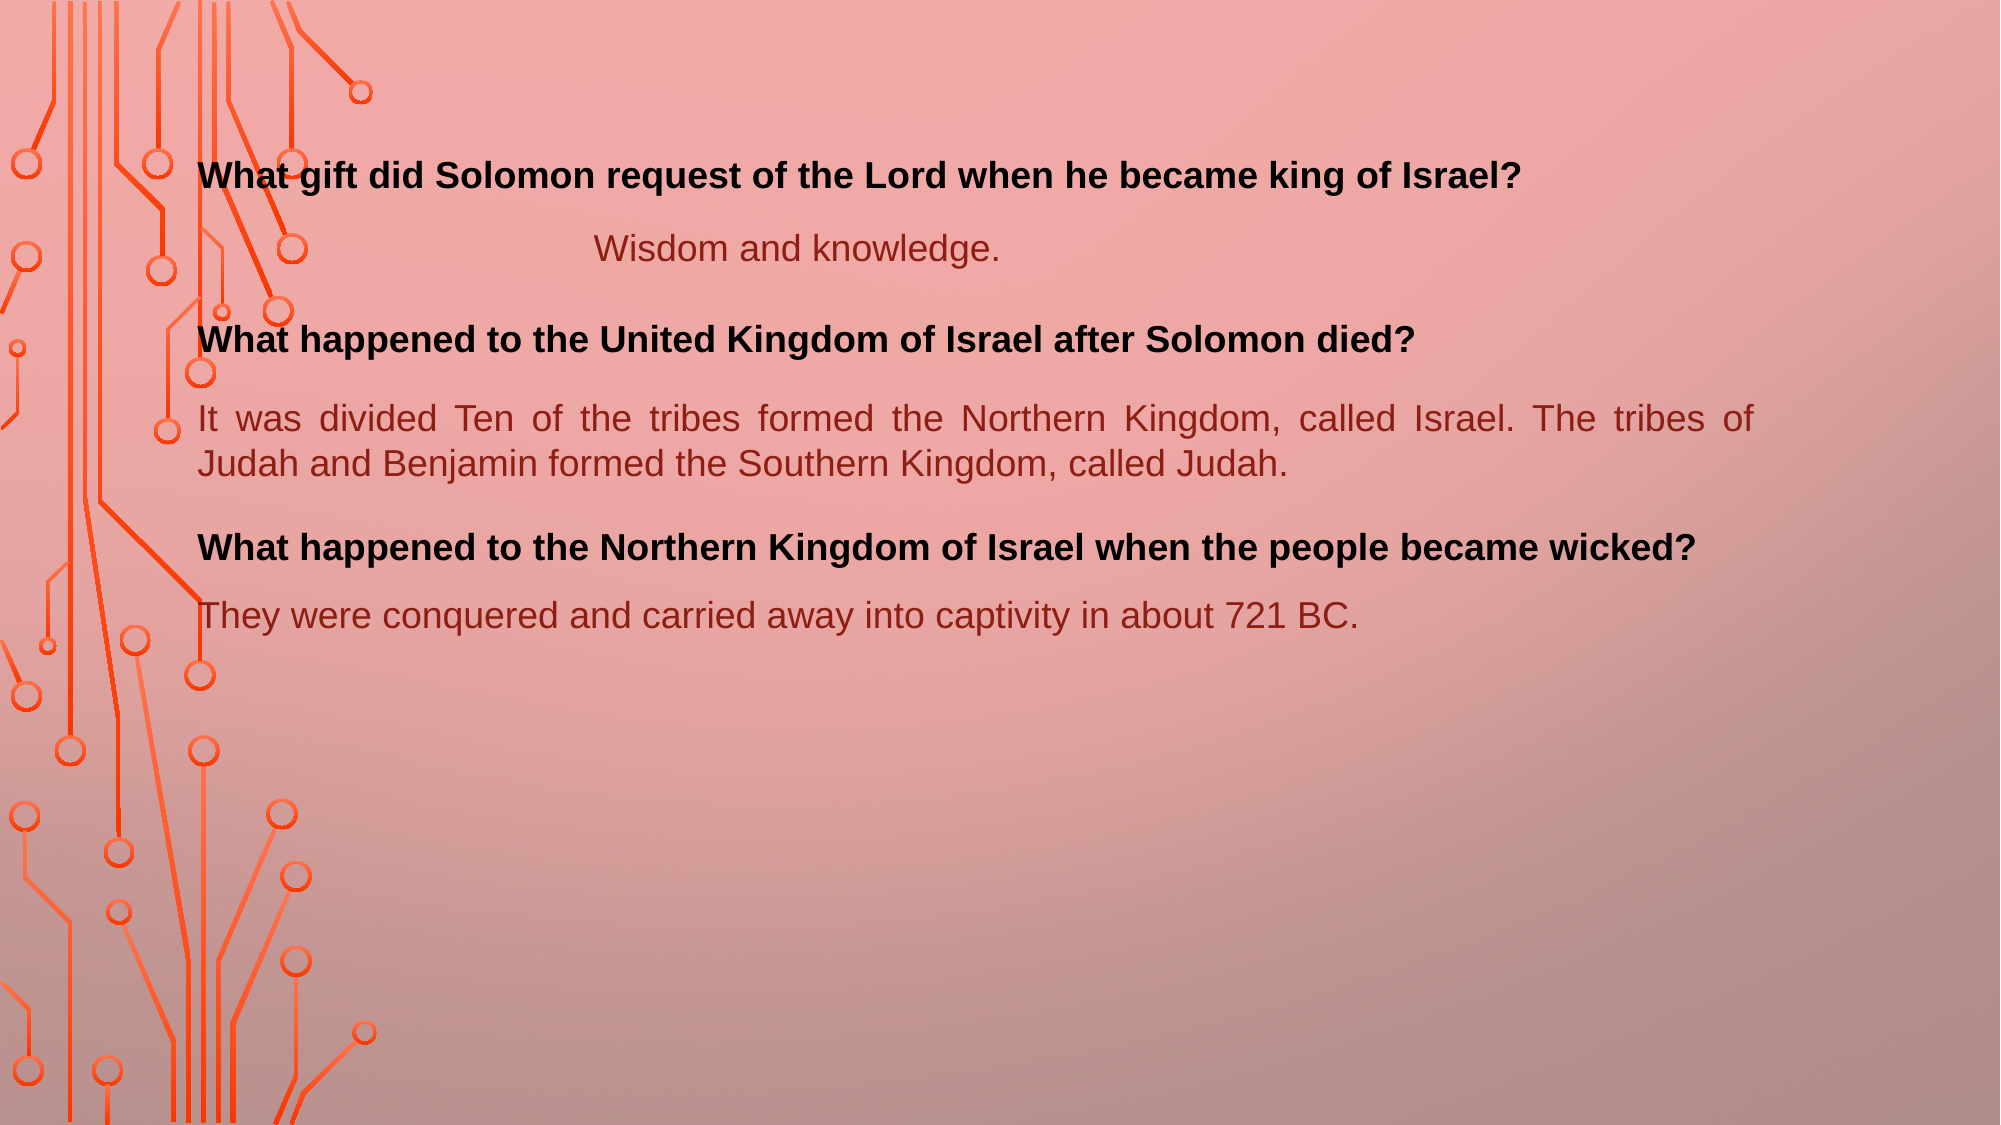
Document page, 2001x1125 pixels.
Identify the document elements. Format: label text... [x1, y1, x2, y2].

text_box Wisdom and knowledge. [578, 216, 1017, 277]
text_box They were conquered and carried away into captivity in about 721 BC. [182, 583, 1505, 644]
text_box What happened to the Northern Kingdom of Israel when the people became wicked? [182, 515, 1744, 576]
text_box It was divided Ten of the tribes formed the Northern Kingdom, called Israel. The tribes of Judah and Benjamin formed the Southern Kingdom, called Judah. [182, 386, 1770, 492]
text_box What gift did Solomon request of the Lord when he became king of Israel? [182, 143, 1611, 204]
text_box What happened to the United Kingdom of Israel after Solomon died? [182, 307, 1542, 368]
